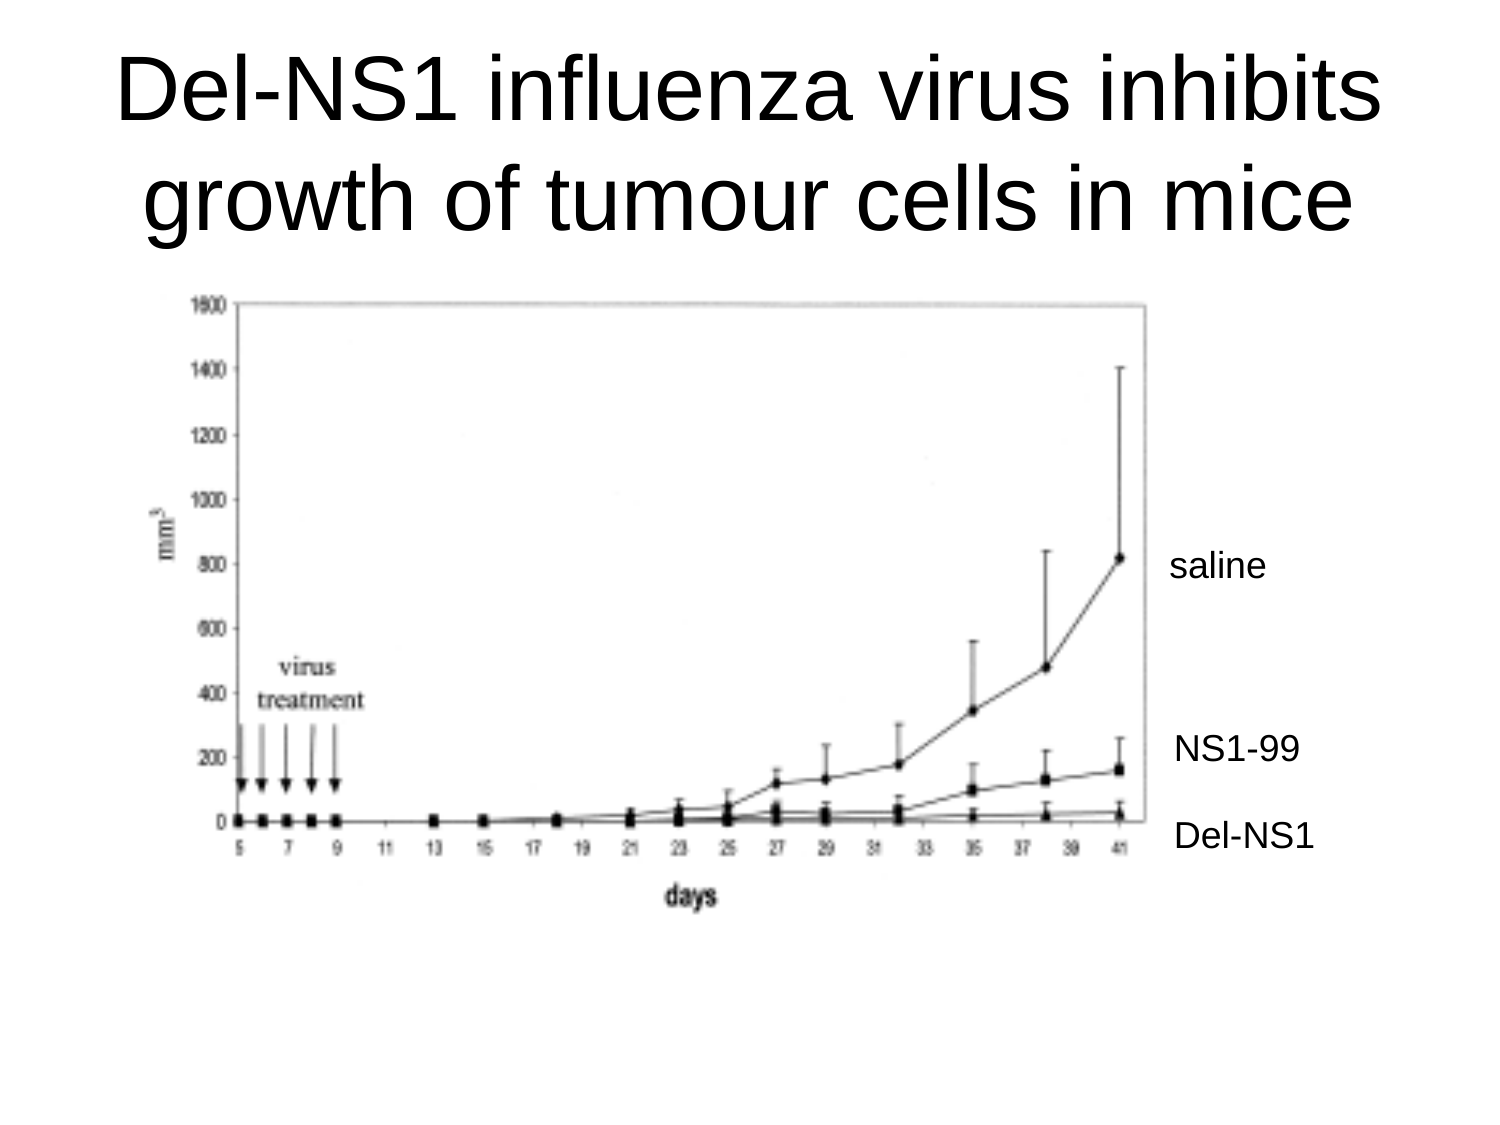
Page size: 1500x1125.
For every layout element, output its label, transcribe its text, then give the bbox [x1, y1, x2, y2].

text_box Del-NS1 [1159, 803, 1331, 864]
text_box saline [1157, 533, 1282, 593]
picture [147, 293, 1151, 919]
text_box NS1-99 [1159, 716, 1316, 777]
title Del-NS1 influenza virus inhibits growth of tumour cells in mice [74, 44, 1426, 233]
